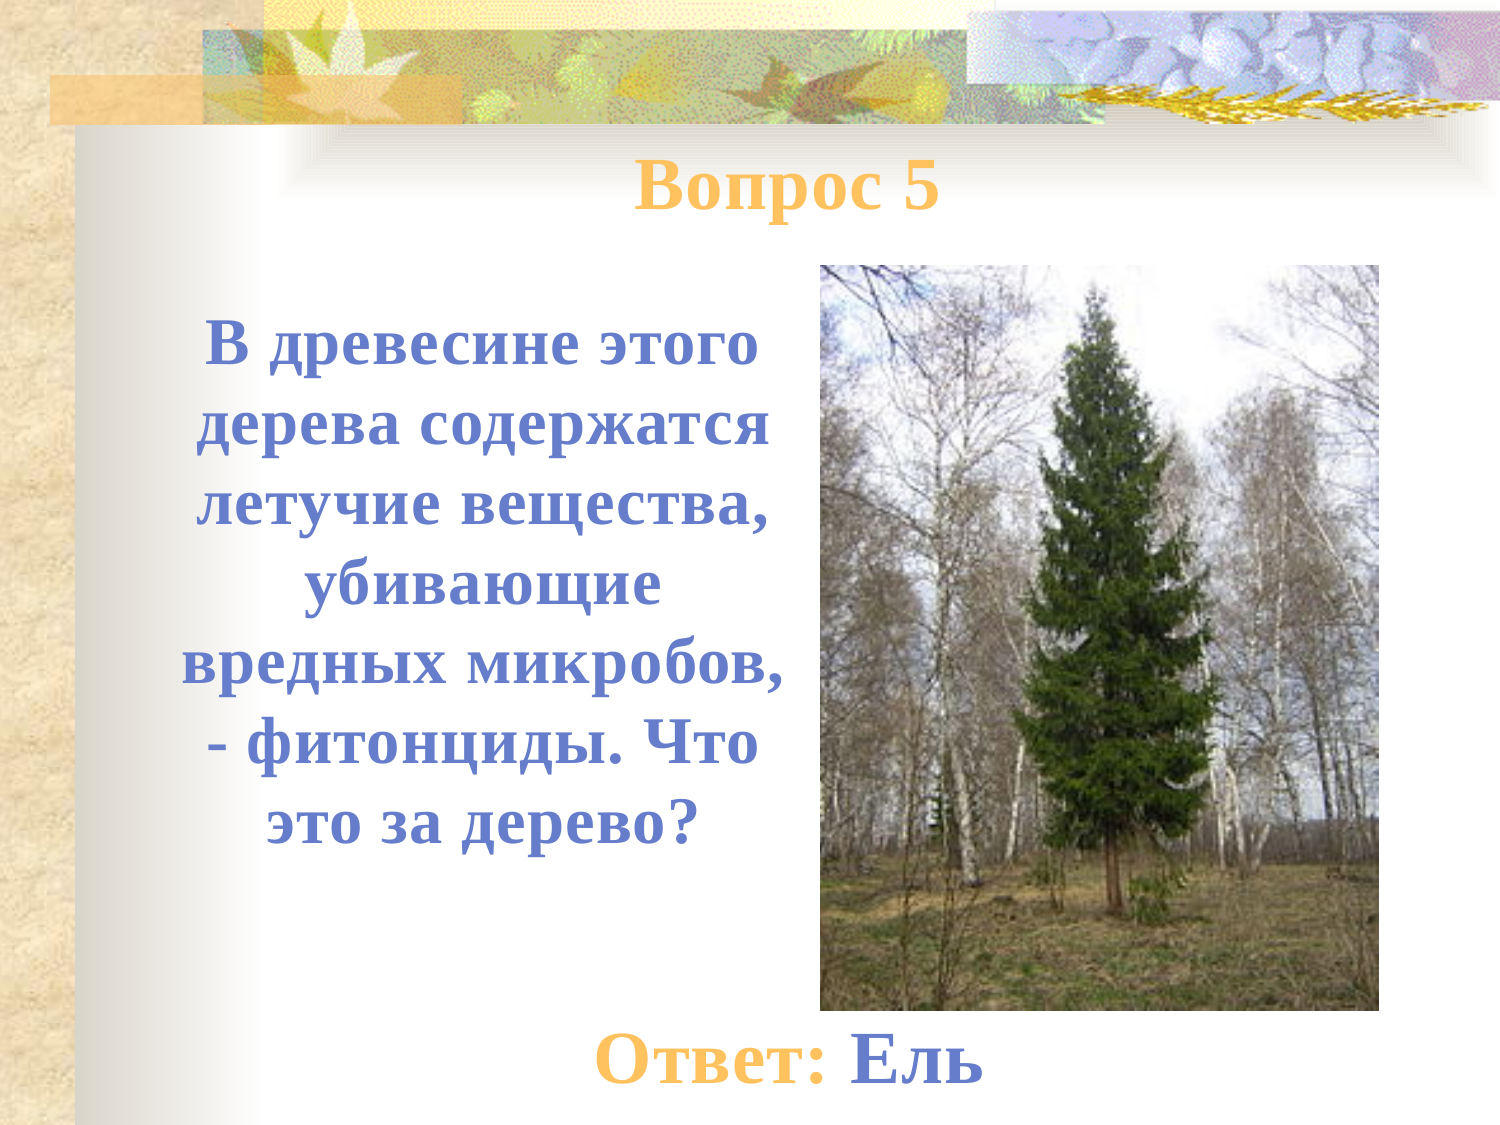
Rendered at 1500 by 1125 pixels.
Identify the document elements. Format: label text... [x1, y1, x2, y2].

picture [820, 265, 1380, 1011]
text_box Ответ: Ель [77, 977, 1500, 1106]
title Вопрос 5 [76, 125, 1500, 232]
picture [0, 0, 1500, 1125]
list В древесине этого дерева содержатся летучие вещества, убивающие вредных микробов, - фитонциды. Что это за дерево? [147, 290, 815, 977]
